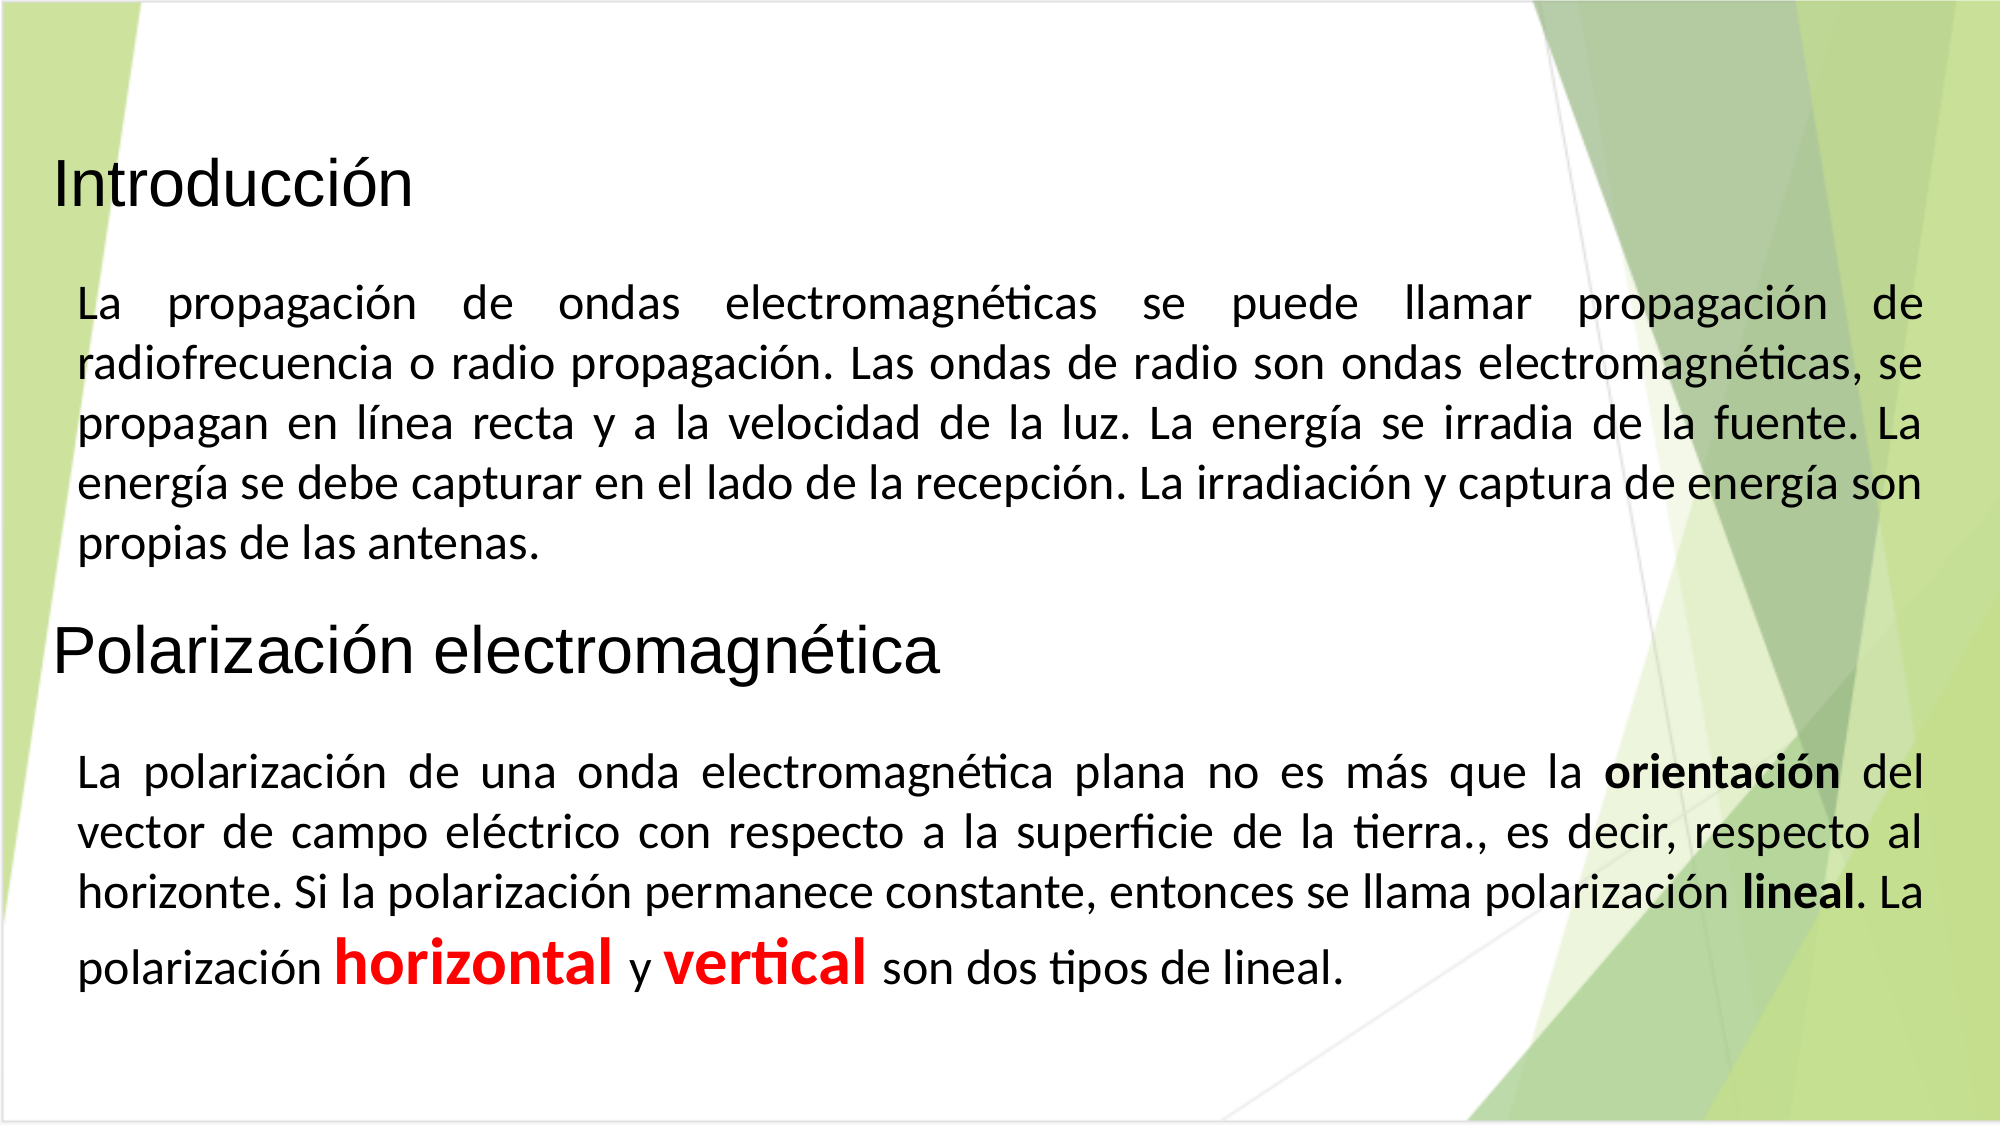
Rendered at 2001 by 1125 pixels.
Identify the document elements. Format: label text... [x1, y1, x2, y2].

text_box La polarización de una onda electromagnética plana no es más que la orientación del vector de campo eléctrico con respecto a la superficie de la tierra., es decir, respecto al horizonte. Si la polarización permanece constante, entonces se llama polarización lineal. La polarización horizontal y vertical son dos tipos de lineal. [62, 730, 1940, 1006]
text_box Polarización electromagnética [37, 558, 1198, 746]
text_box La propagación de ondas electromagnéticas se puede llamar propagación de radiofrecuencia o radio propagación. Las ondas de radio son ondas electromagnéticas, se propagan en línea recta y a la velocidad de la luz. La energía se irradia de la fuente. La energía se debe capturar en el lado de la recepción. La irradiación y captura de energía son propias de las antenas. [62, 262, 1940, 577]
title Introducción [37, 75, 1763, 294]
